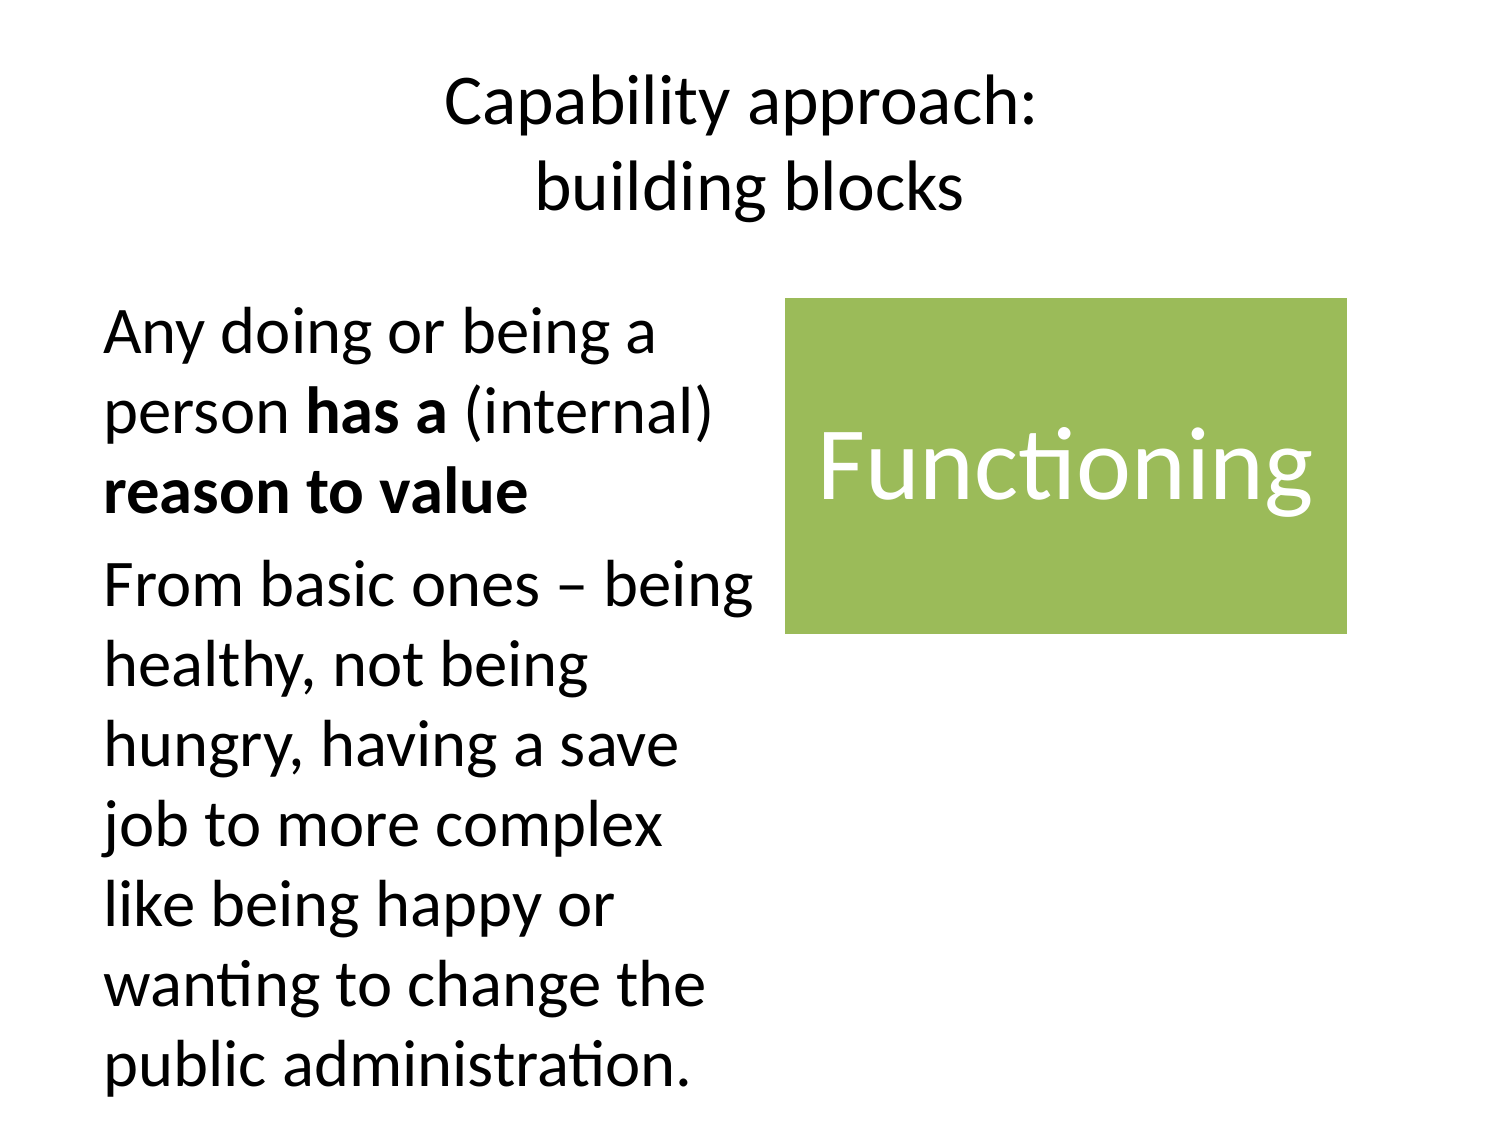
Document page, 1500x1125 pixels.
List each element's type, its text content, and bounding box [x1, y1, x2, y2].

title Capability approach: building blocks [75, 45, 1425, 233]
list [782, 268, 1350, 689]
list Any doing or being a person has a (internal) reason to value From basic ones – being healthy, not being hungry, having a save job to more complex like being happy or wanting to change the public administration. [88, 278, 786, 1061]
